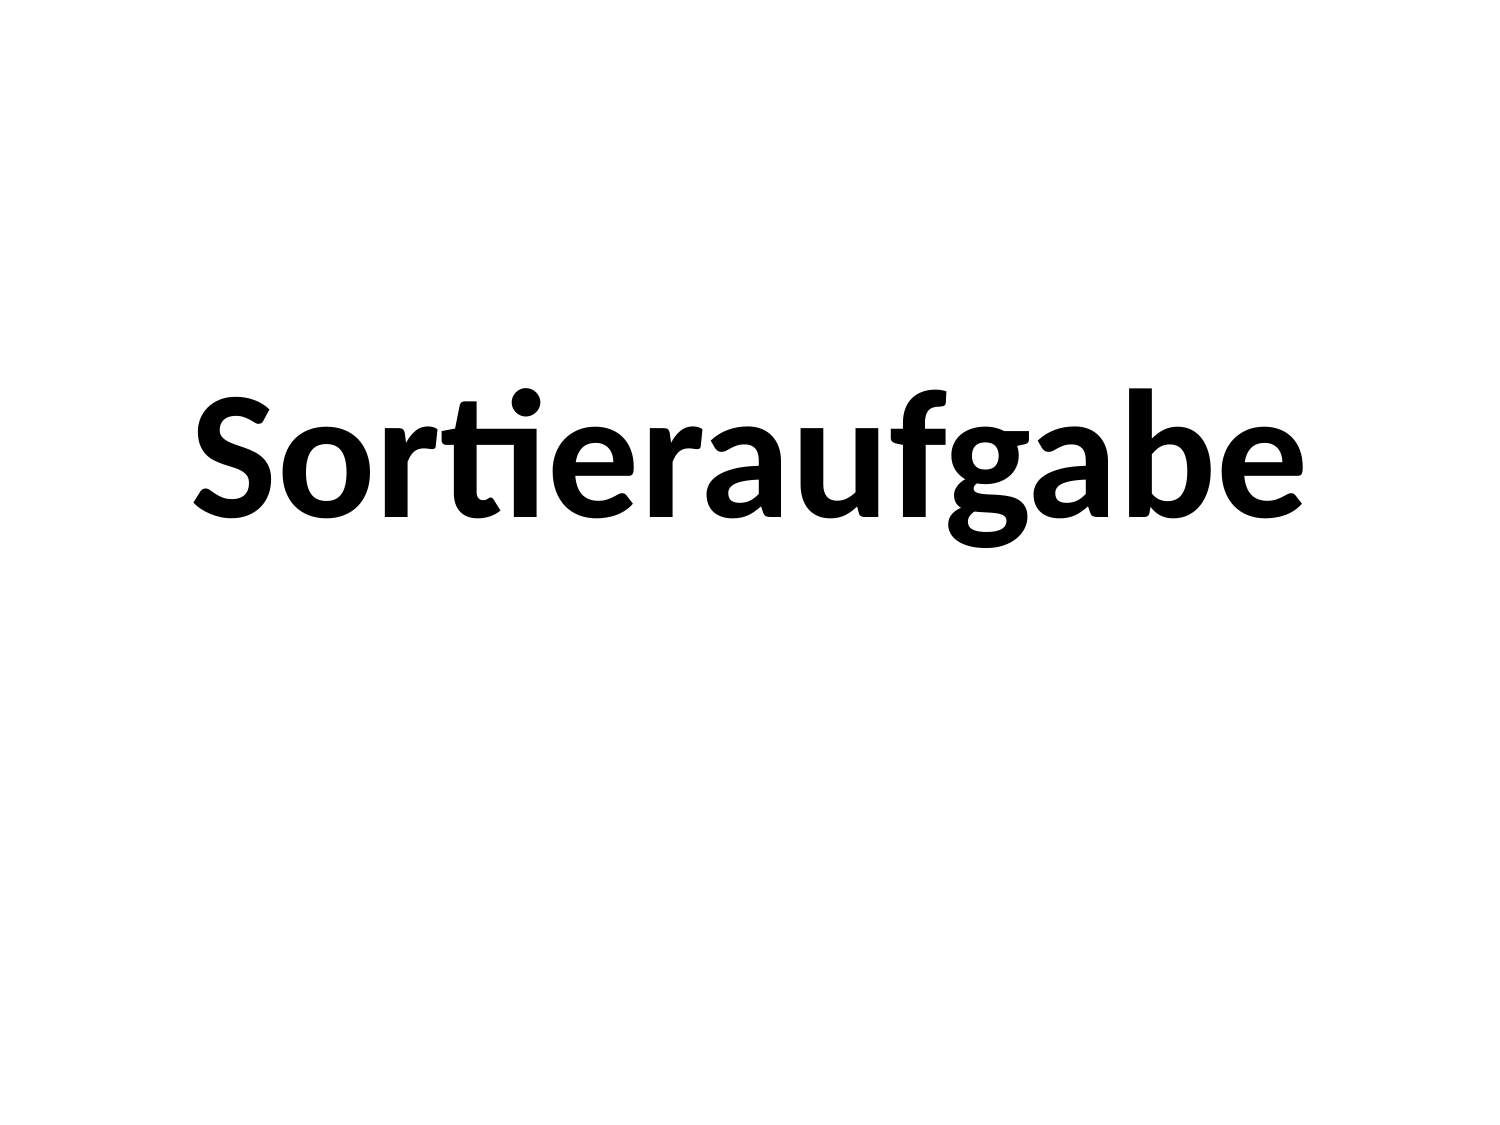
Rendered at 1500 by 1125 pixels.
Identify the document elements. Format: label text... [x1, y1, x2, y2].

title Sortieraufgabe [41, 326, 1459, 799]
